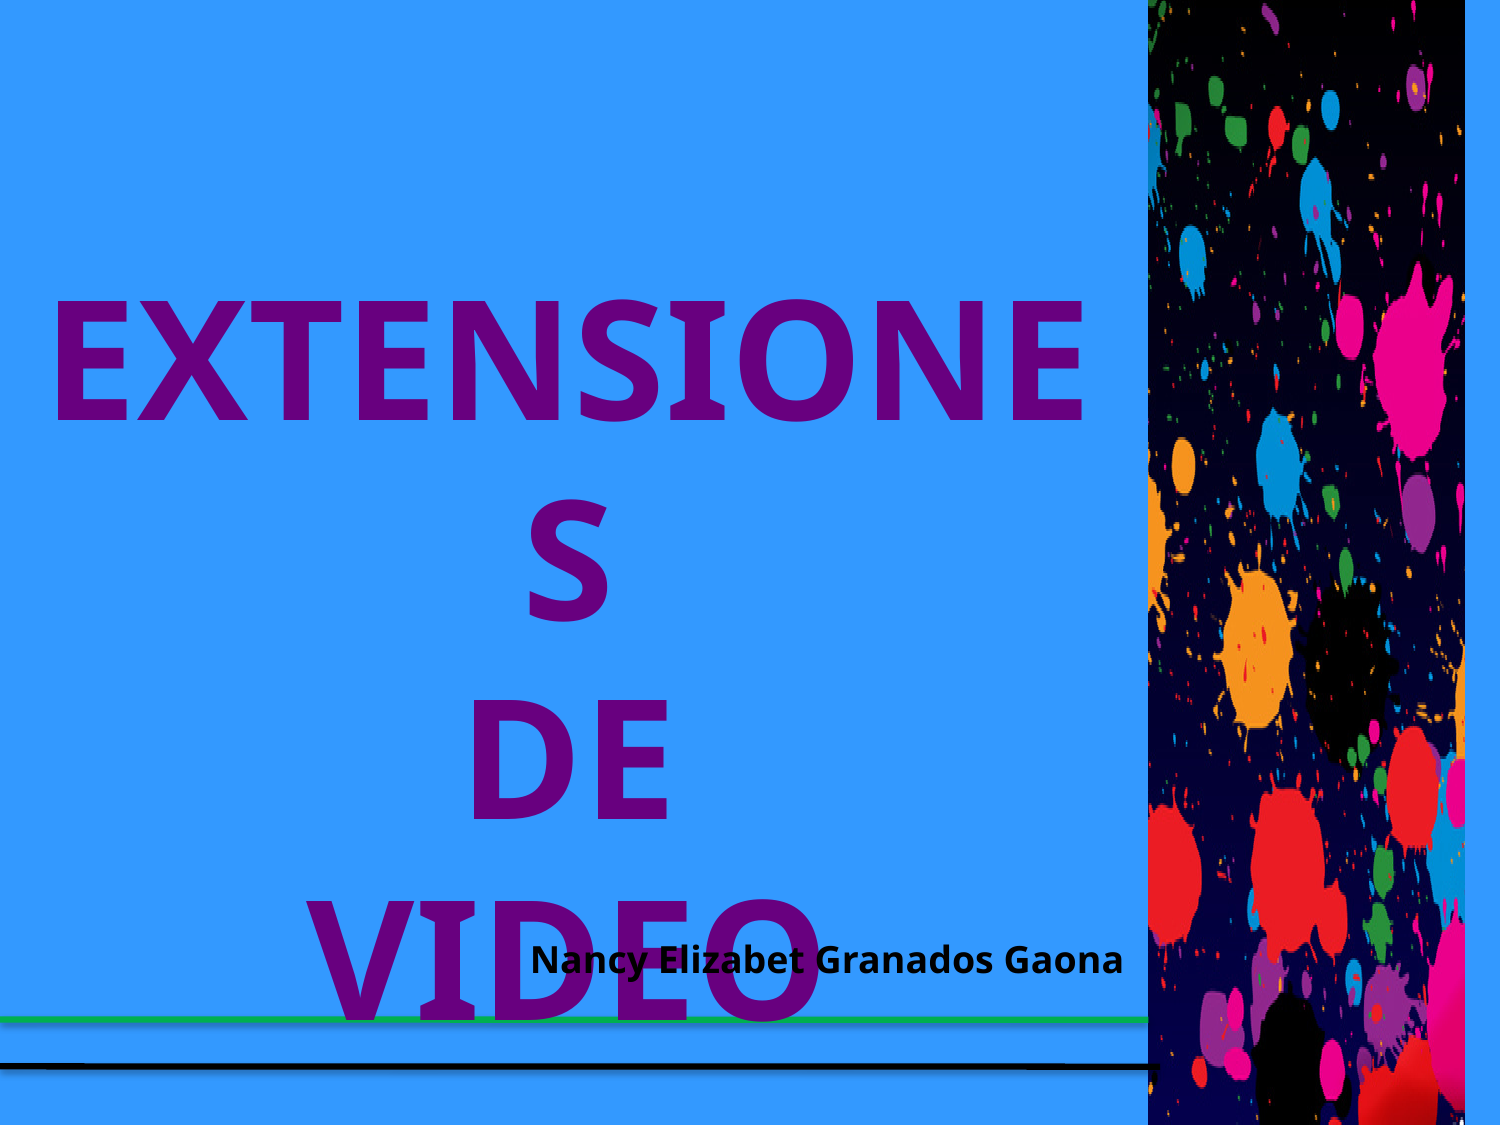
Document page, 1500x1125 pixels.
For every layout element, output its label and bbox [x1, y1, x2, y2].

text_box [0, 0, 1466, 1125]
